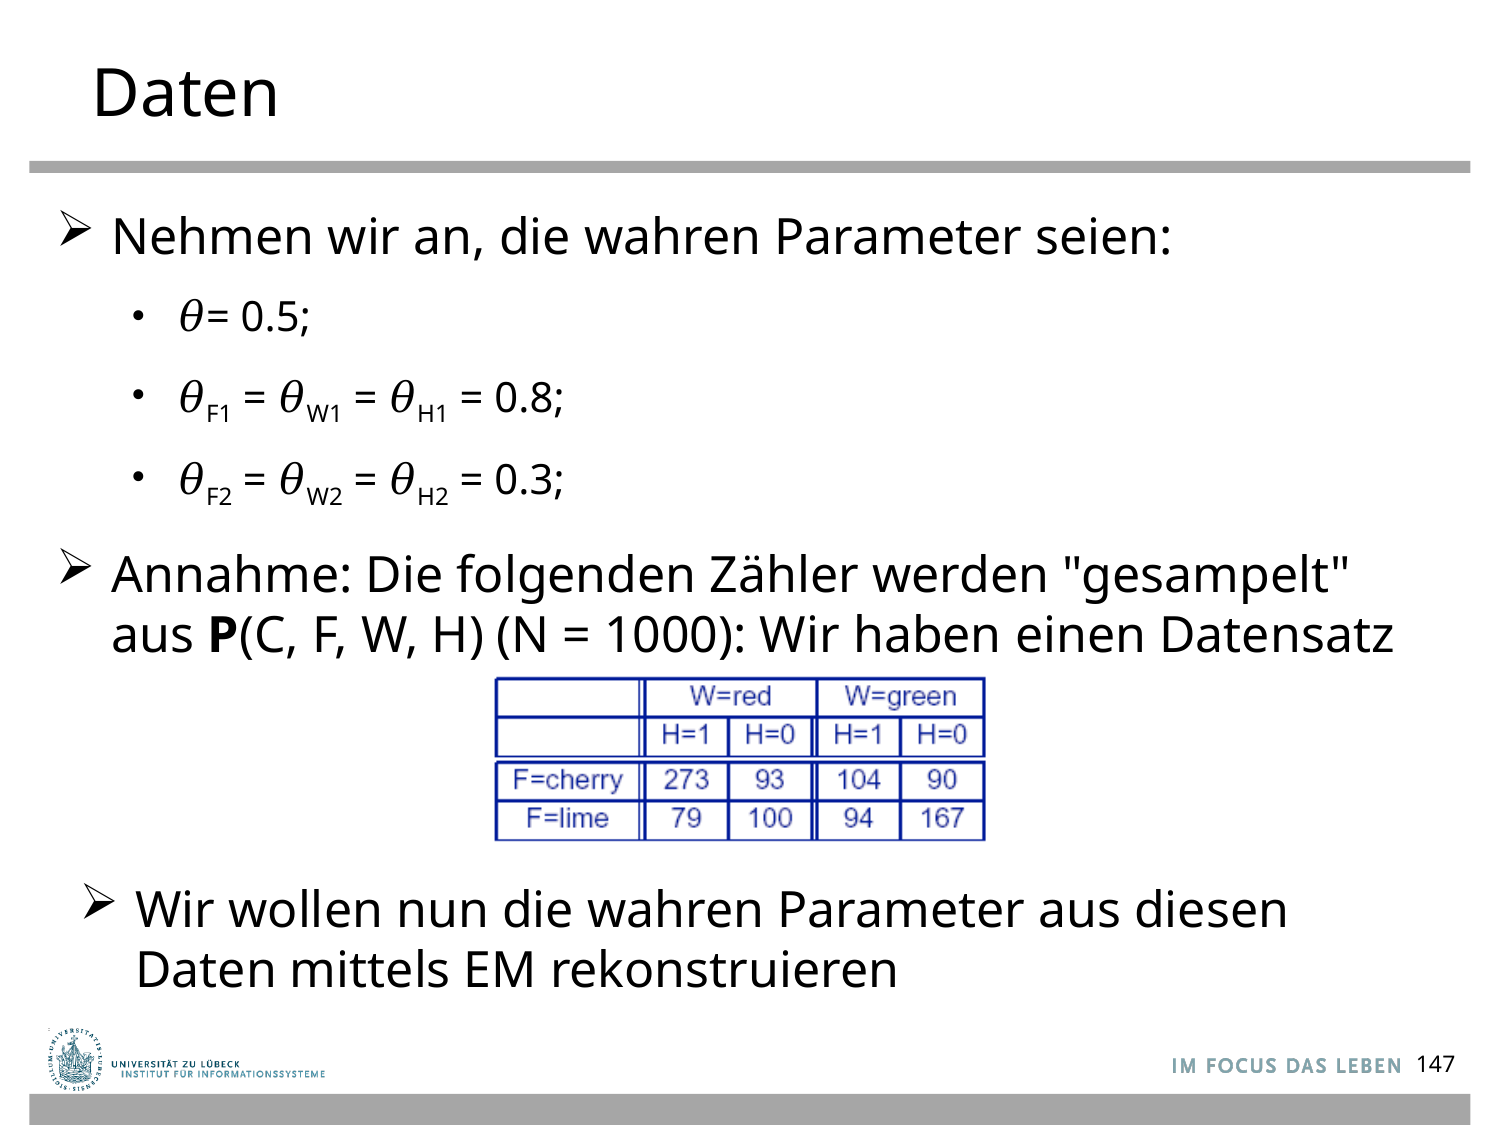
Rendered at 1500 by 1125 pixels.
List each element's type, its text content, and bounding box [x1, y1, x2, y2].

text_box [0, 148, 1471, 256]
title Daten [76, 42, 1427, 126]
picture [1173, 1059, 1305, 1073]
slide_number 147 [1305, 1050, 1471, 1083]
picture [480, 669, 1011, 858]
text_box Nehmen wir an, die wahren Parameter seien: 𝜃= 0.5; 𝜃F1 = 𝜃W1 = 𝜃H1 = 0.8; 𝜃F2 = 𝜃W2 = 𝜃H2 = 0.3; Annahme: Die folgenden Zähler werden "gesampelt" aus P(C, F, W, H) (N = 1000): Wir haben einen Datensatz [41, 196, 1412, 303]
text_box Wir wollen nun die wahren Parameter aus diesen Daten mittels EM rekonstruieren [64, 869, 1436, 1059]
